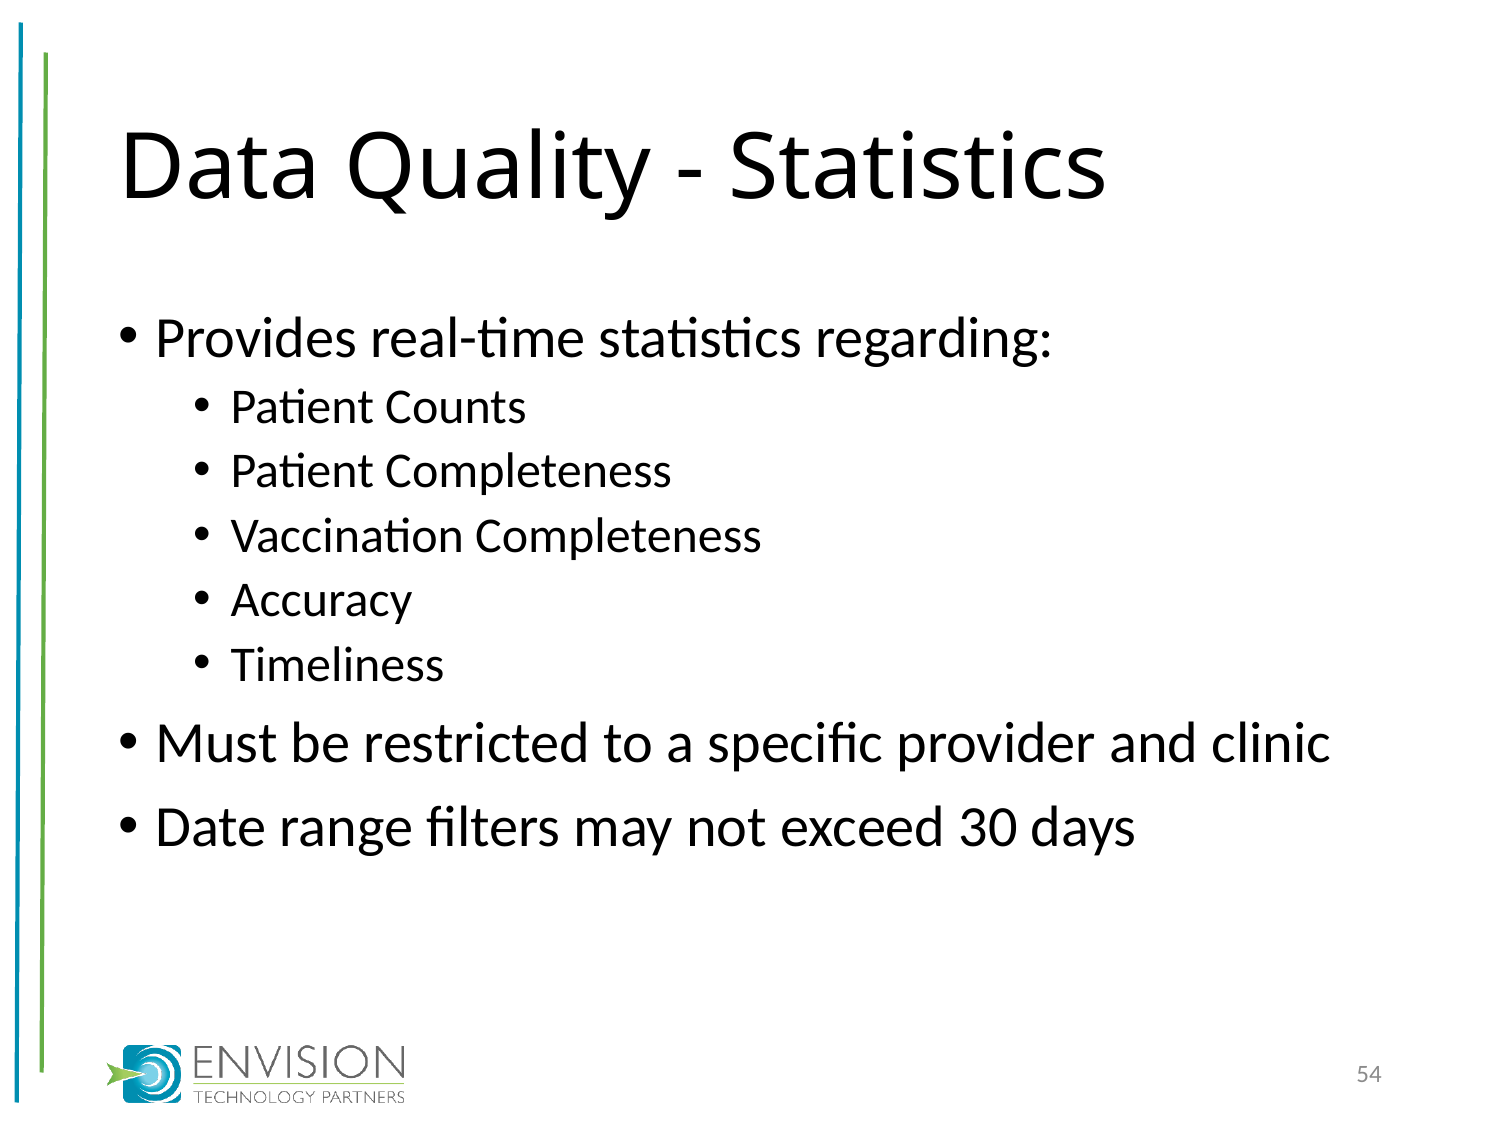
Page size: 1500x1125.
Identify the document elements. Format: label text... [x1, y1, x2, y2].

picture [103, 1045, 174, 1103]
slide_number 54 [1059, 1042, 1397, 1103]
list Provides real-time statistics regarding: Patient Counts Patient Completeness Vaccination Completeness Accuracy Timeliness Must be restricted to a specific provider and clinic Date range filters may not exceed 30 days [103, 299, 1397, 1014]
picture [149, 1045, 404, 1103]
title Data Quality - Statistics [103, 59, 1397, 278]
